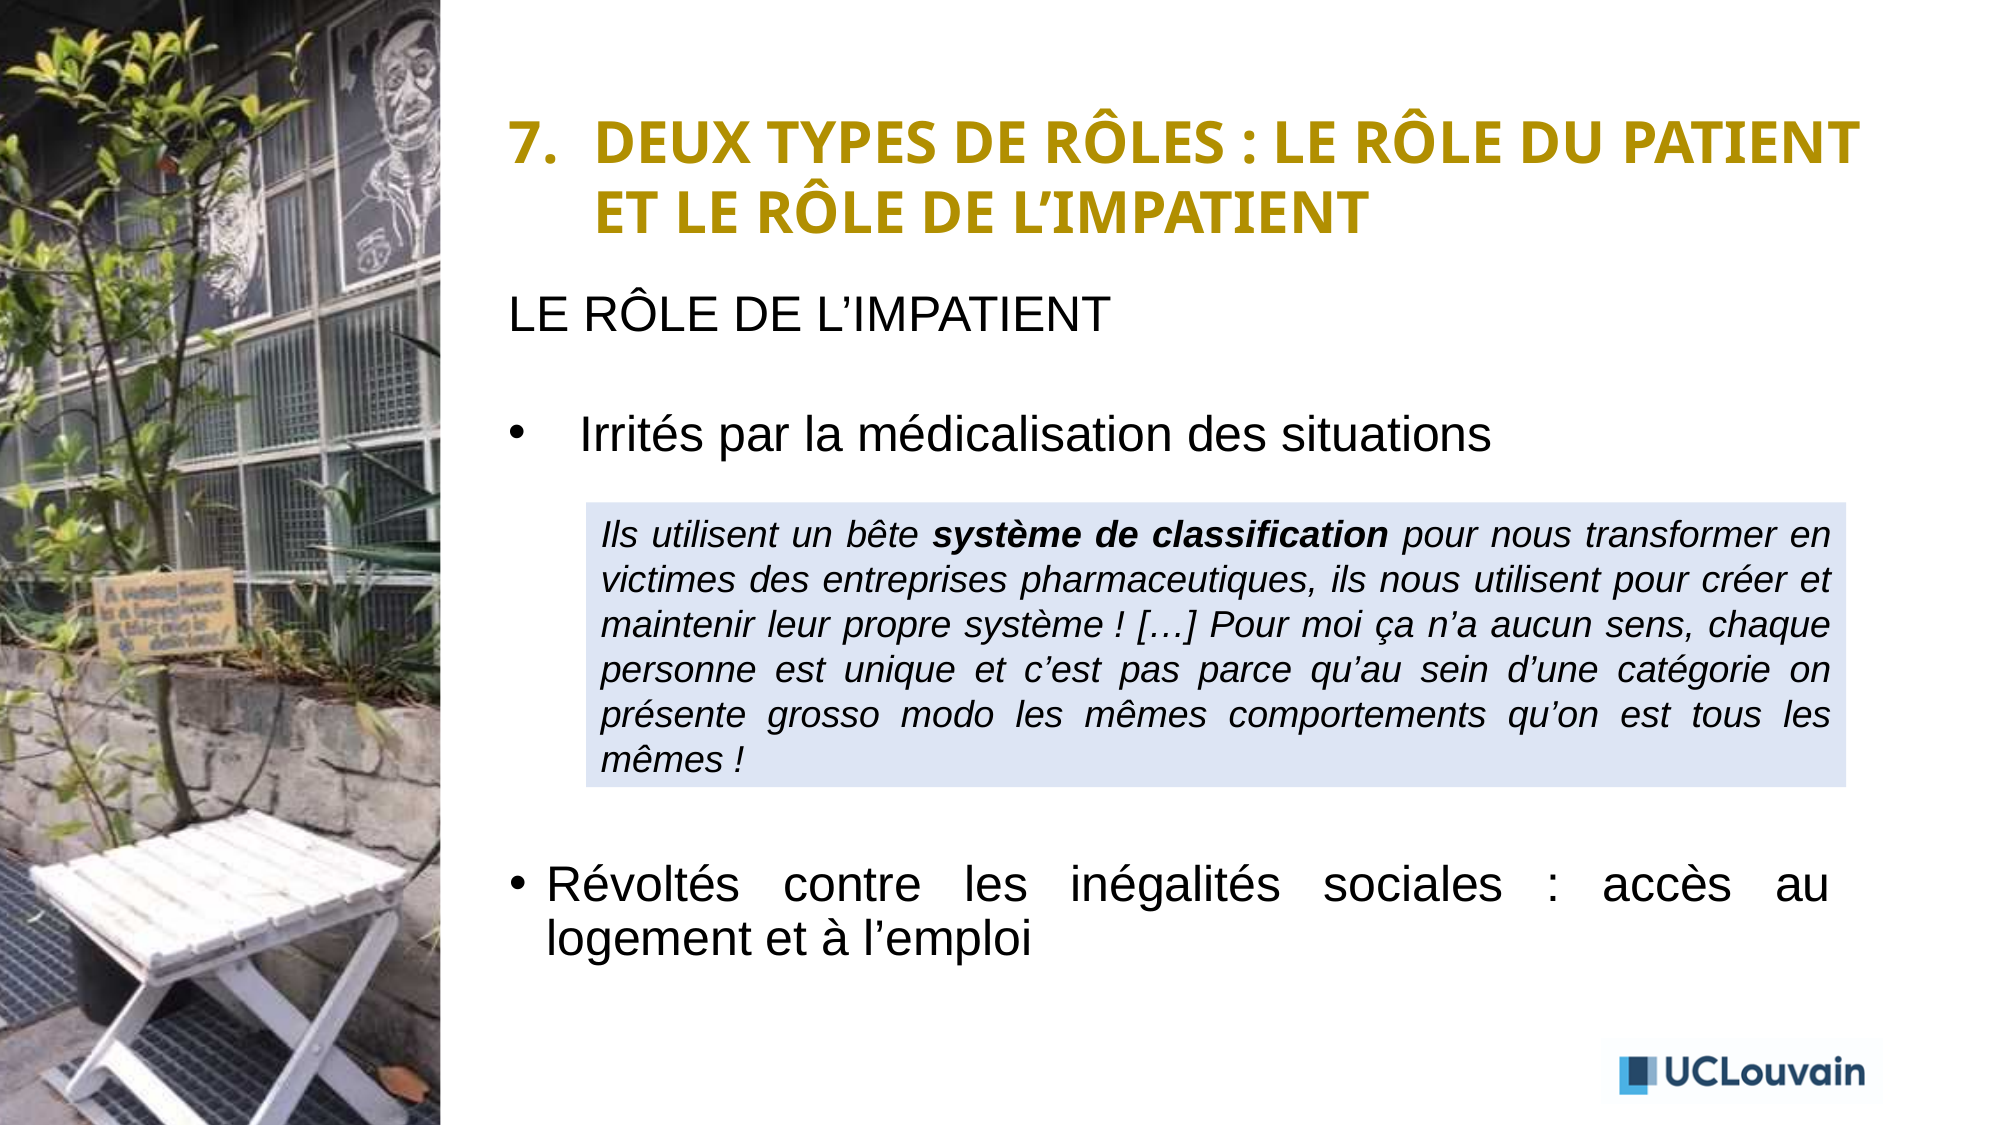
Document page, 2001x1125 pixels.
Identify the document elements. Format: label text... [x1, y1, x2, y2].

picture [1601, 1038, 1883, 1104]
text_box DEUX TYPES DE RÔLES : LE RÔLE DU PATIENT ET LE RÔLE DE L’IMPATIENT [494, 97, 1881, 253]
text_box LE RÔLE DE L’IMPATIENT Irrités par la médicalisation des situations [494, 274, 1793, 509]
list Révoltés contre les inégalités sociales : accès au logement et à l’emploi [494, 850, 1847, 1078]
picture [0, 0, 441, 1125]
text_box Ils utilisent un bête système de classification pour nous transformer en victimes des entreprises pharmaceutiques, ils nous utilisent pour créer et maintenir leur propre système ! […] Pour moi ça n’a aucun sens, chaque personne est unique et c’est pas parce qu’au sein d’une catégorie on présente grosso modo les mêmes comportements qu’on est tous les mêmes ! [586, 502, 1847, 788]
